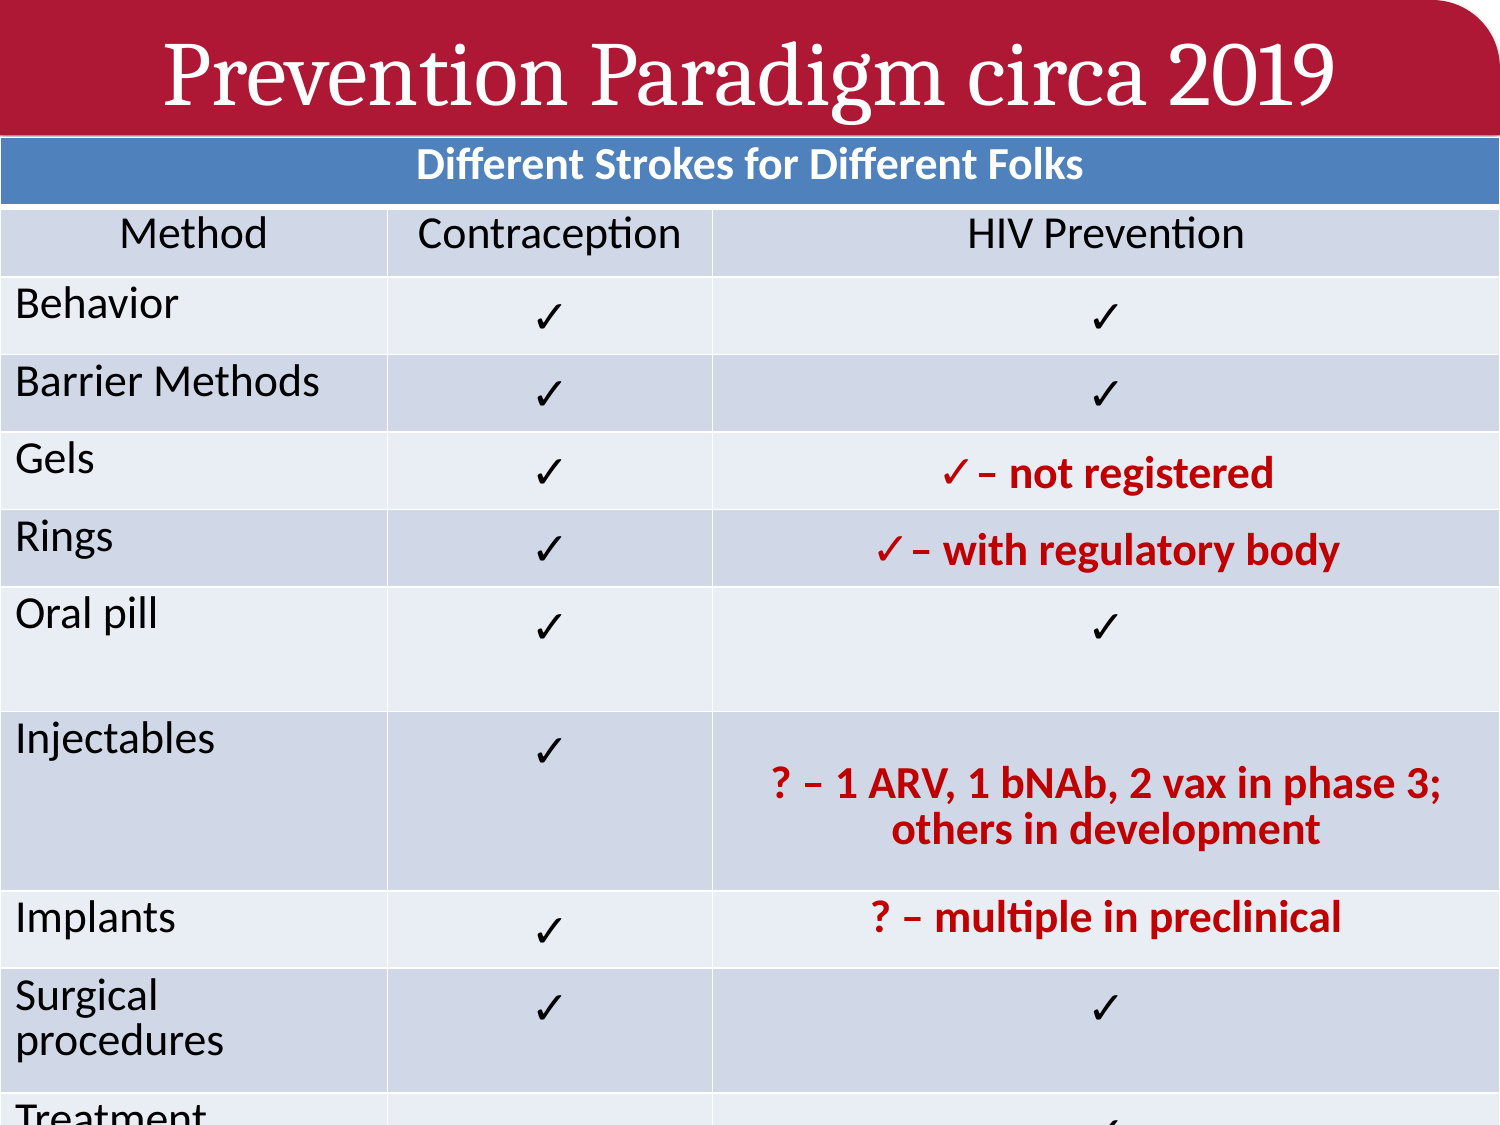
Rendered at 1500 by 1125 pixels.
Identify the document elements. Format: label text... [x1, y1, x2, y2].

table_cell ? – multiple in preclinical [713, 892, 1499, 967]
table_cell ✓ [388, 433, 712, 509]
table_cell ✓ [713, 588, 1499, 711]
table_cell Surgical procedures [1, 969, 387, 1092]
table_cell ✓– with regulatory body [713, 510, 1499, 586]
table_cell Rings [1, 510, 387, 586]
title Prevention Paradigm circa 2019 [0, 0, 1500, 137]
table_cell Injectables [1, 712, 387, 890]
table_cell ✓ [713, 1094, 1499, 1125]
table_cell Contraception [388, 210, 712, 276]
table_cell ✓ [388, 712, 712, 890]
table_header Different Strokes for Different Folks [1, 138, 1499, 204]
table_cell HIV Prevention [713, 210, 1499, 276]
table_cell Gels [1, 433, 387, 509]
table_cell ✓ [713, 969, 1499, 1092]
table_cell Behavior [1, 278, 387, 354]
table_cell Method [1, 210, 387, 276]
table_cell ✓ [388, 892, 712, 967]
table_cell ✓ [713, 278, 1499, 354]
table_cell Treatment [1, 1094, 387, 1125]
table_cell ✓ [388, 969, 712, 1092]
table_cell ✓ [388, 278, 712, 354]
table_cell ✓ [388, 588, 712, 711]
table_cell ✓– not registered [713, 433, 1499, 509]
table_cell ✓ [713, 355, 1499, 431]
table_cell Barrier Methods [1, 355, 387, 431]
table_cell Implants [1, 892, 387, 967]
table_cell [388, 1094, 712, 1125]
table_cell ? – 1 ARV, 1 bNAb, 2 vax in phase 3; others in development [713, 712, 1499, 890]
table_cell ✓ [388, 510, 712, 586]
table_cell Oral pill [1, 588, 387, 711]
table_cell ✓ [388, 355, 712, 431]
